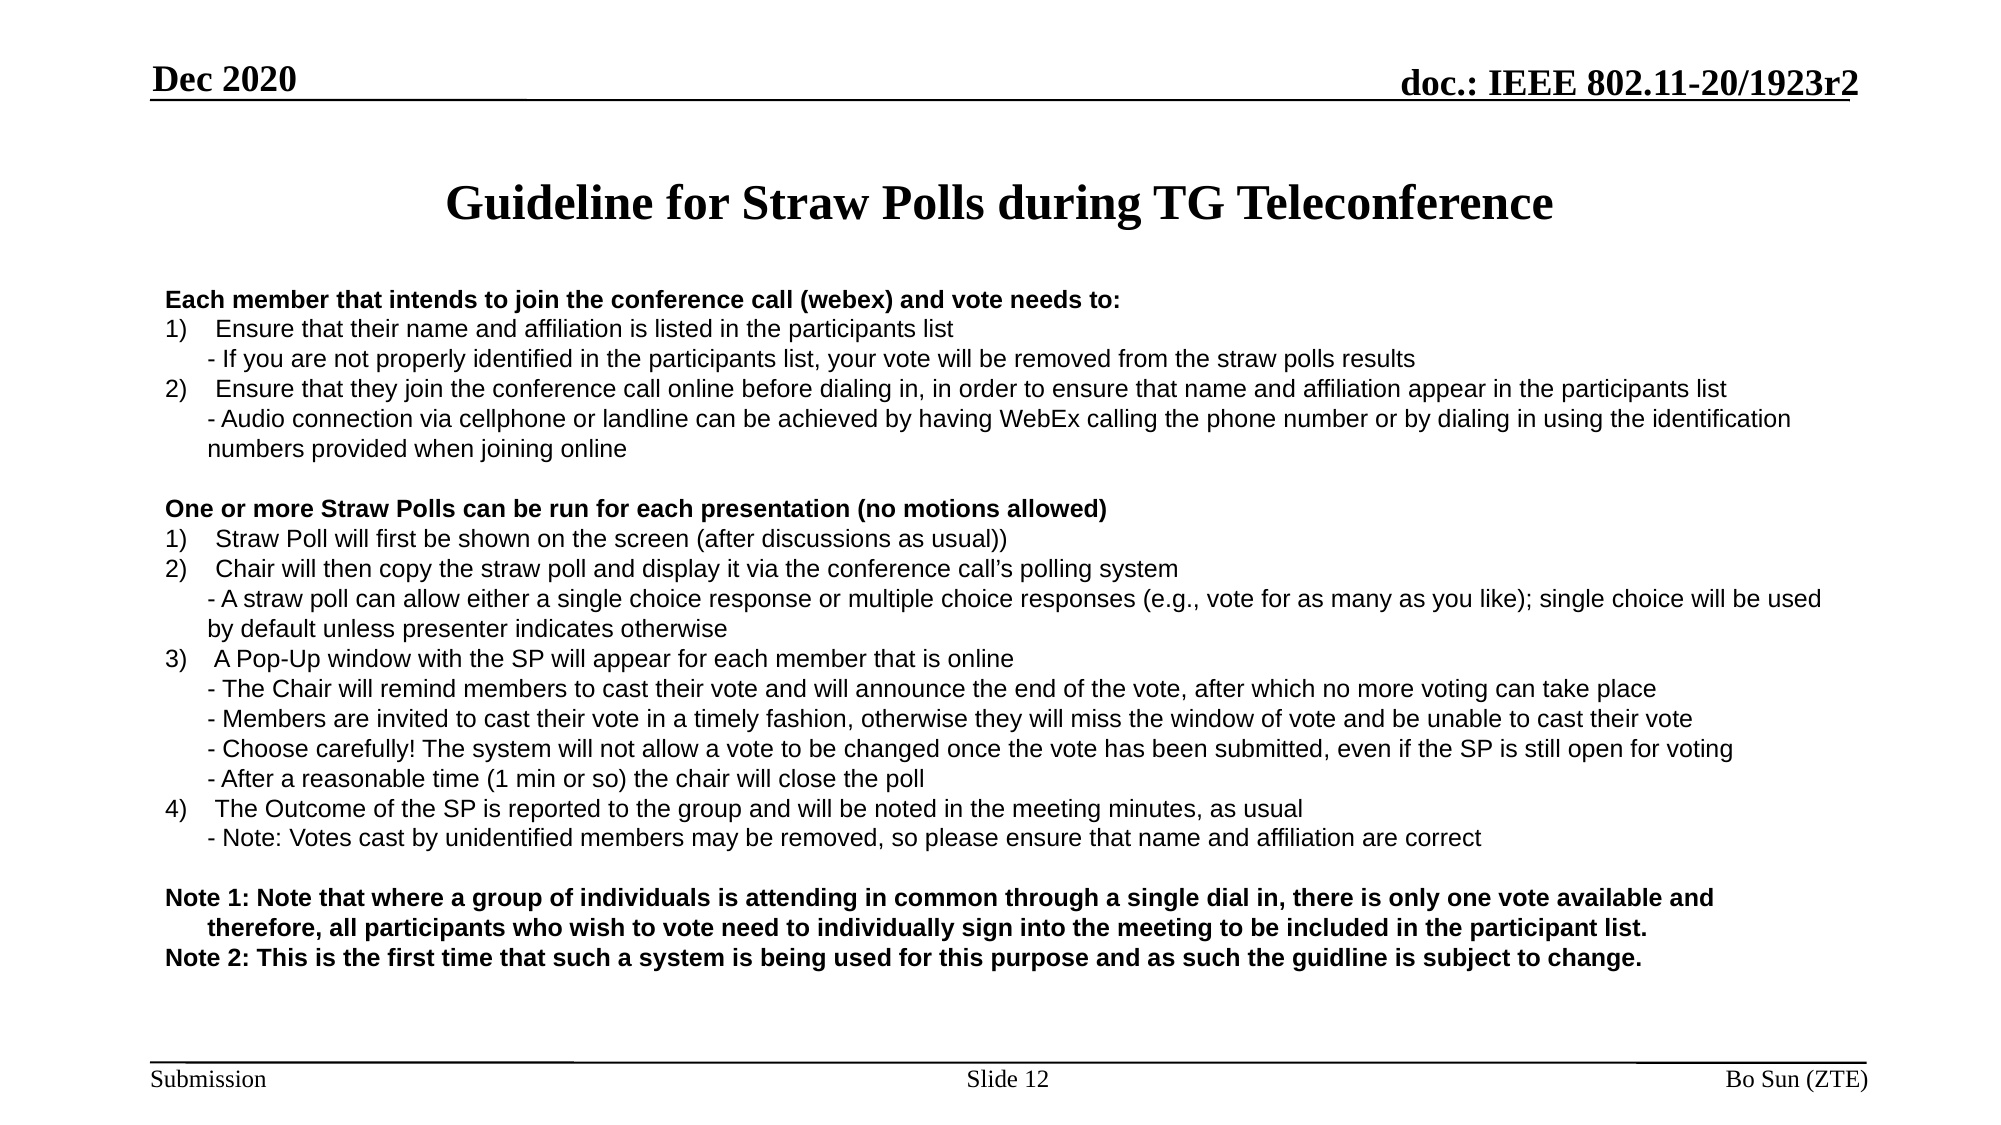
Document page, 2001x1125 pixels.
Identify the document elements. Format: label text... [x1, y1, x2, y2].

title Guideline for Straw Polls during TG Teleconference [149, 112, 1850, 275]
slide_number Slide 12 [949, 1061, 1067, 1123]
footer Bo Sun (ZTE) [1171, 1061, 1869, 1093]
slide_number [152, 54, 563, 100]
list Each member that intends to join the conference call (webex) and vote needs to: 1) Ensure that their name and affiliation is listed in the participants list - If you are not properly identified in the participants list, your vote will be removed from the straw polls results 2) Ensure that they join the conference call online before dialing in, in order to ensure that name and affiliation appear in the participants list - Audio connection via cellphone or landline can be achieved by having WebEx calling the phone number or by dialing in using the identification numbers provided when joining online One or more Straw Polls can be run for each presentation (no motions allowed) 1) Straw Poll will first be shown on the screen (after discussions as usual)) 2) Chair will then copy the straw poll and display it via the conference call’s polling system - A straw poll can allow either a single choice response or multiple choice responses (e.g., vote for as many as you like); single choice will be used by default unless presenter indicates otherwise 3) A Pop-Up window with the SP will appear for each member that is online - The Chair will remind members to cast their vote and will announce the end of the vote, after which no more voting can take place - Members are invited to cast their vote in a timely fashion, otherwise they will miss the window of vote and be unable to cast their vote - Choose carefully! The system will not allow a vote to be changed once the vote has been submitted, even if the SP is still open for voting - After a reasonable time (1 min or so) the chair will close the poll 4) The Outcome of the SP is reported to the group and will be noted in the meeting minutes, as usual - Note: Votes cast by unidentified members may be removed, so please ensure that name and affiliation are correct Note 1: Note that where a group of individuals is attending in common through a single dial in, there is only one vote available and therefore, all participants who wish to vote need to individually sign into the meeting to be included in the participant list. Note 2: This is the first time that such a system is being used for this purpose and as such the guidline is subject to change. [149, 275, 1850, 1042]
